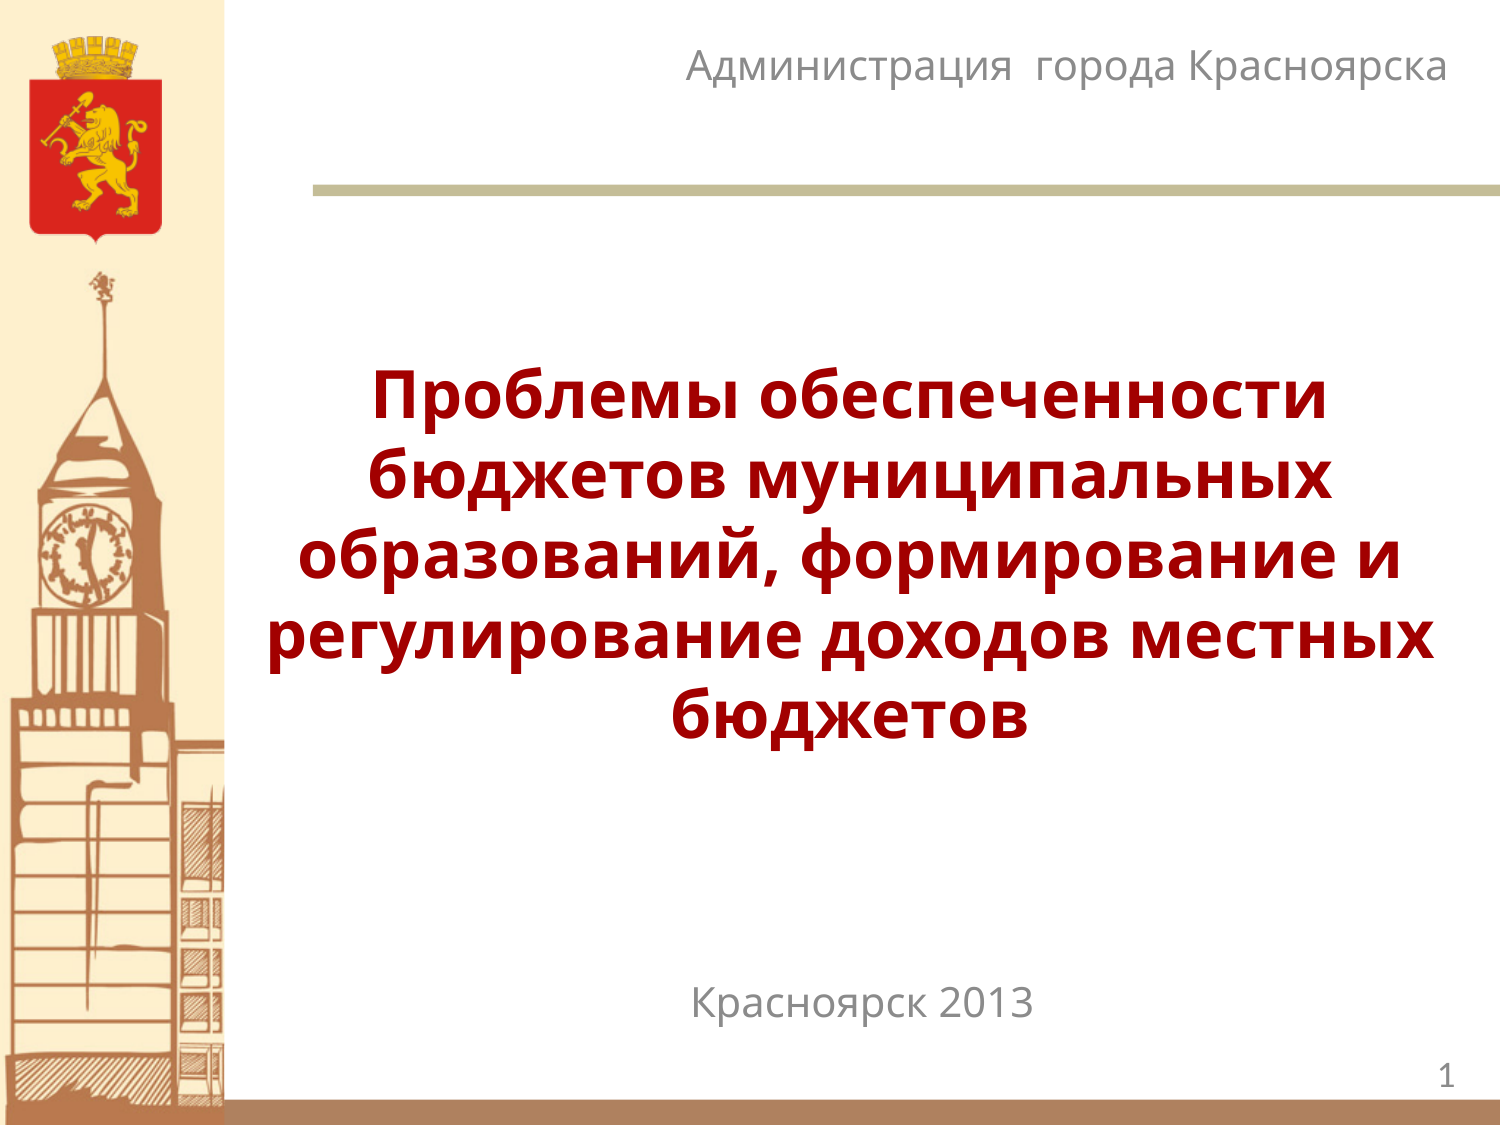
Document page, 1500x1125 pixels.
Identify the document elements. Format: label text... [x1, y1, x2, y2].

text_box Администрация города Красноярска [454, 30, 1464, 149]
picture [0, 0, 225, 1125]
slide_number 1 [1316, 1042, 1471, 1103]
text_box Красноярск 2013 [242, 881, 1483, 1100]
title Проблемы обеспеченности бюджетов муниципальных образований, формирование и регулирование доходов местных бюджетов [241, 385, 1460, 799]
